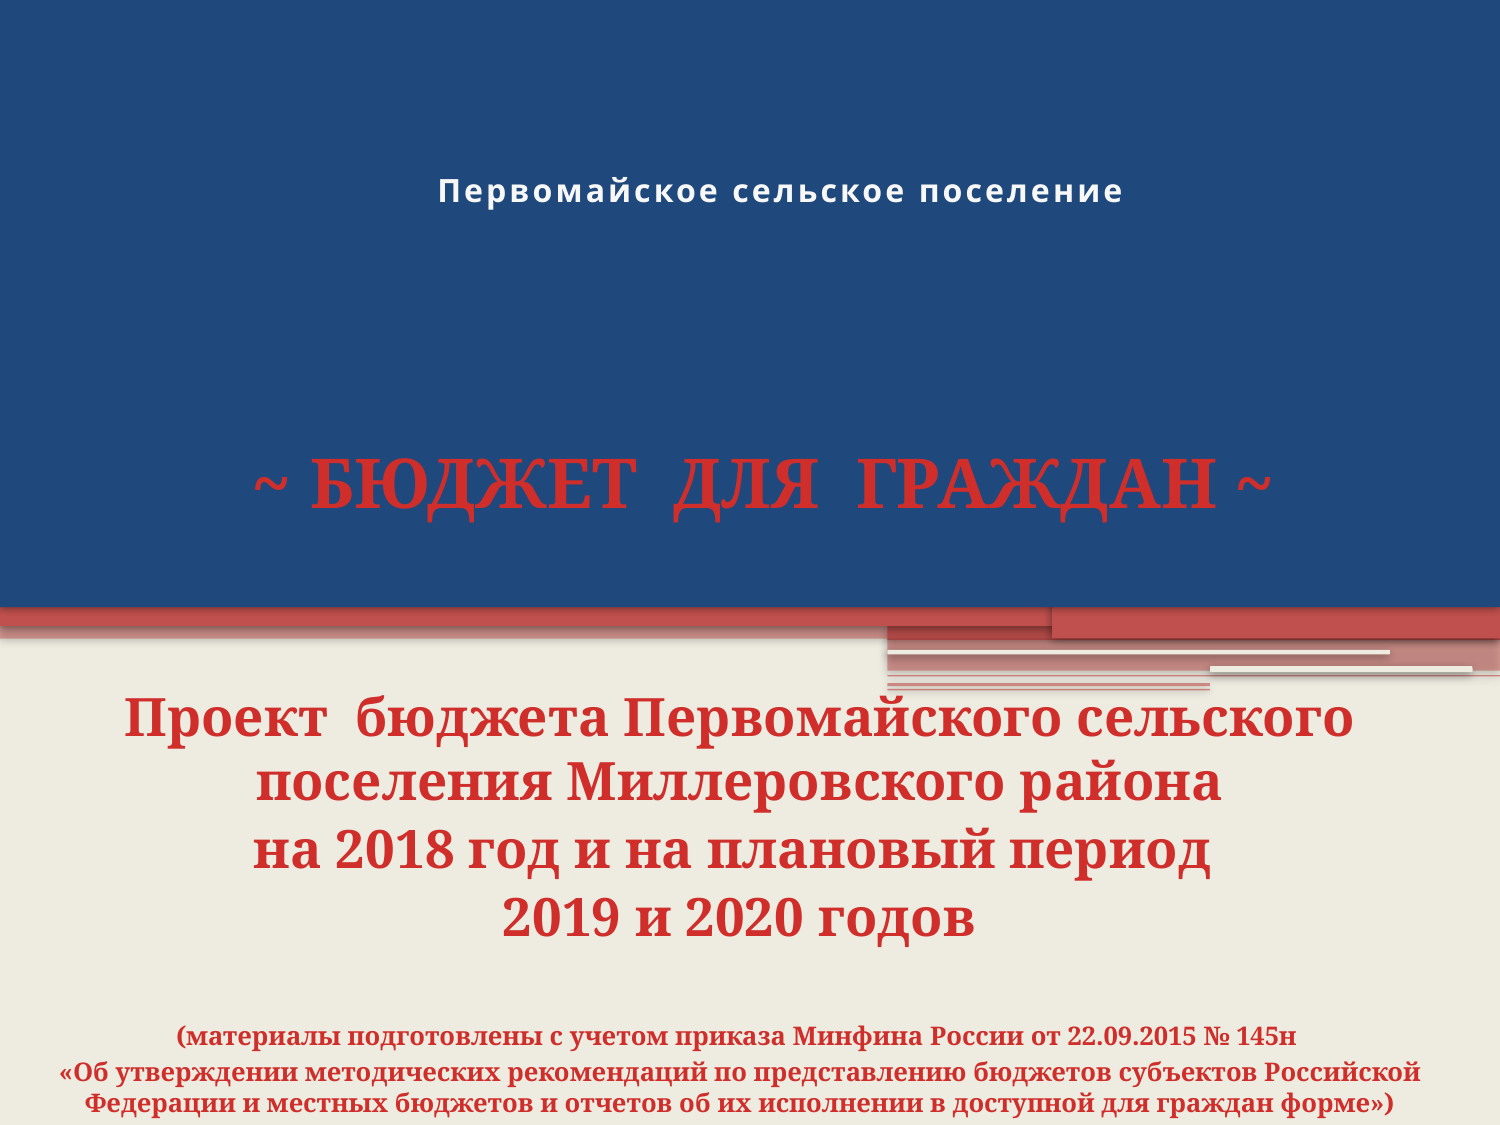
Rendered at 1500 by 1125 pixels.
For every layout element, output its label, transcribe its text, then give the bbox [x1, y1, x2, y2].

title Первомайское сельское поселение [88, 160, 1476, 402]
text_box ~ БЮДЖЕТ ДЛЯ ГРАЖДАН ~ [227, 432, 1290, 530]
subtitle Проект бюджета Первомайского сельского поселения Миллеровского района на 2018 год и на плановый период 2019 и 2020 годов (материалы подготовлены с учетом приказа Минфина России от 22.09.2015 № 145н «Об утверждении методических рекомендаций по представлению бюджетов субъектов Российской Федерации и местных бюджетов и отчетов об их исполнении в доступной для граждан форме») [0, 621, 1471, 1125]
